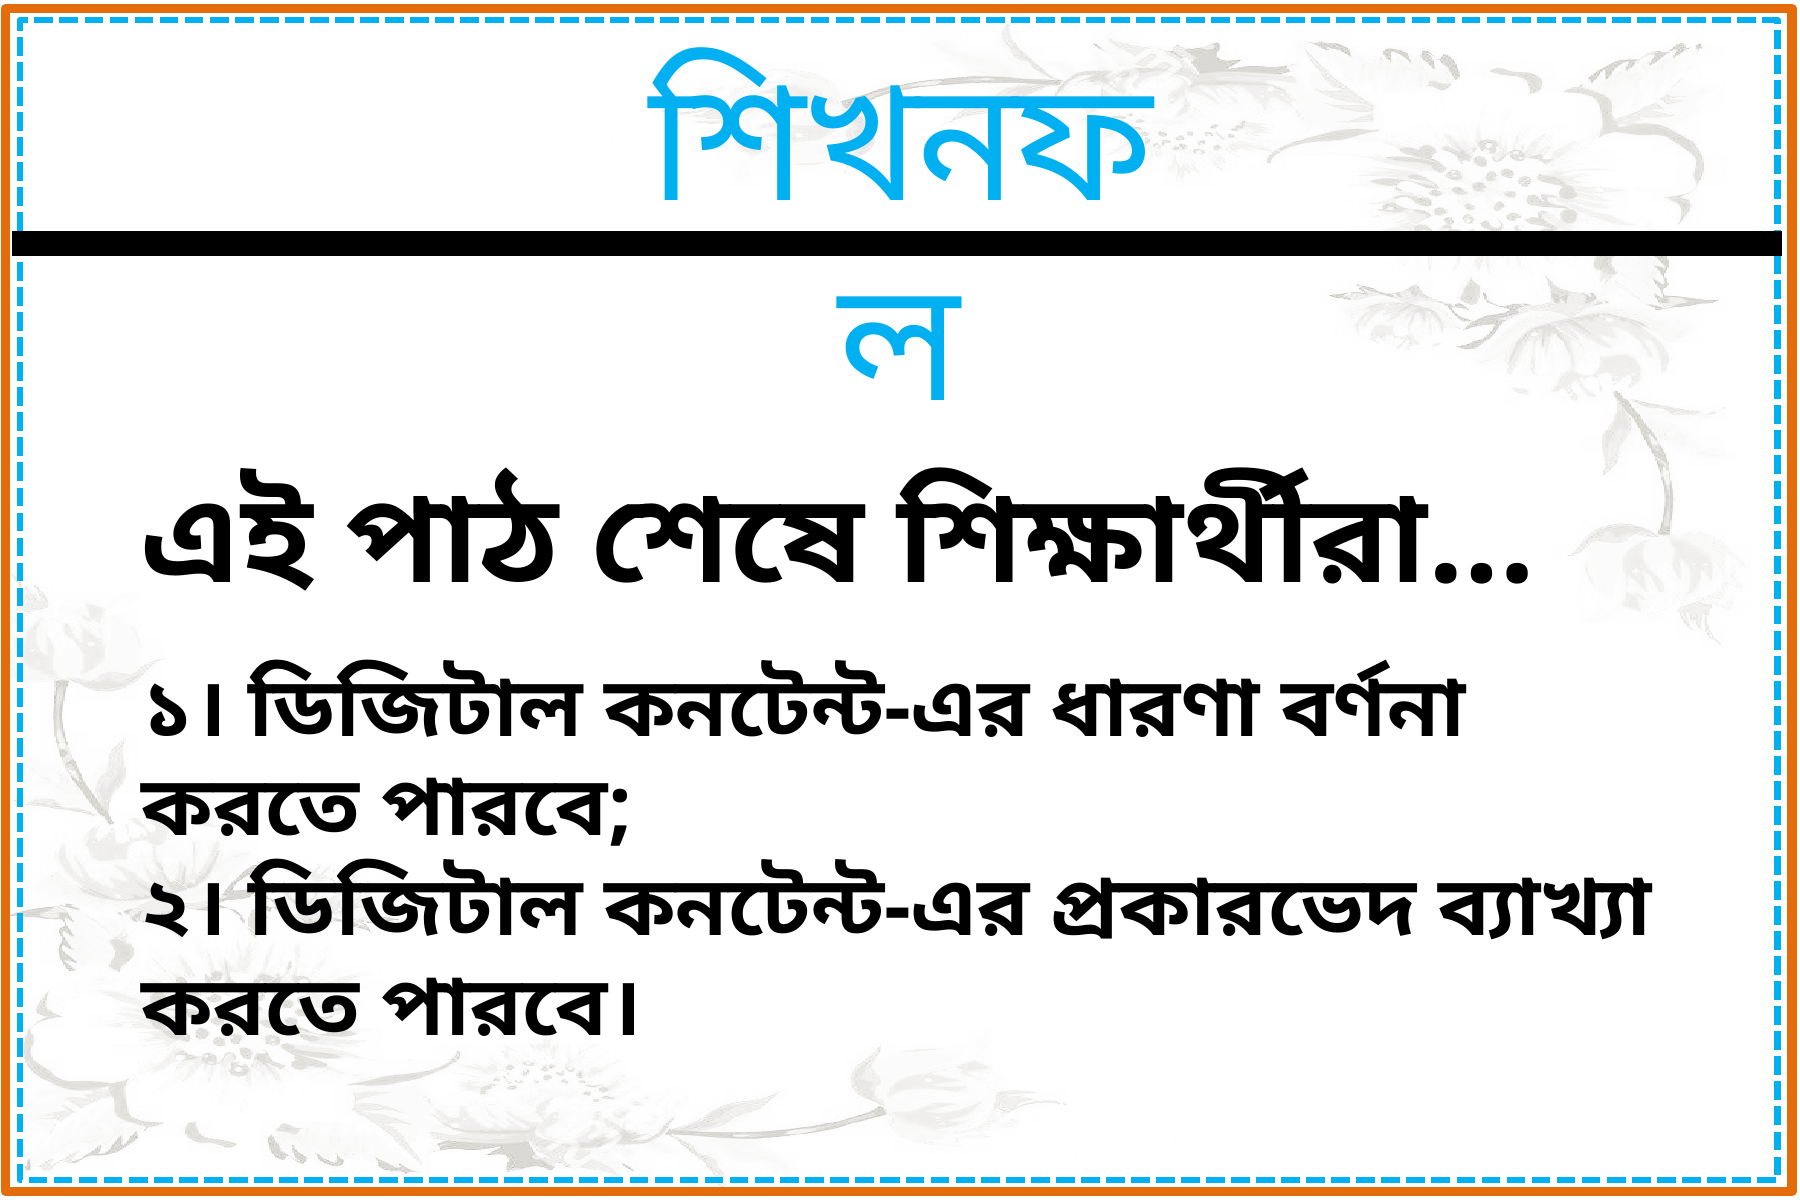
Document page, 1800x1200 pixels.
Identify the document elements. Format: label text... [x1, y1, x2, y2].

text_box এই পাঠ শেষে শিক্ষার্থীরা… ১। ডিজিটাল কনটেন্ট-এর ধারণা বর্ণনা করতে পারবে; ২। ডিজিটাল কনটেন্ট-এর প্রকারভেদ ব্যাখ্যা করতে পারবে। [127, 450, 1673, 1060]
text_box শিখনফল [599, 255, 1200, 442]
text_box শিখনফল [599, 26, 1200, 243]
